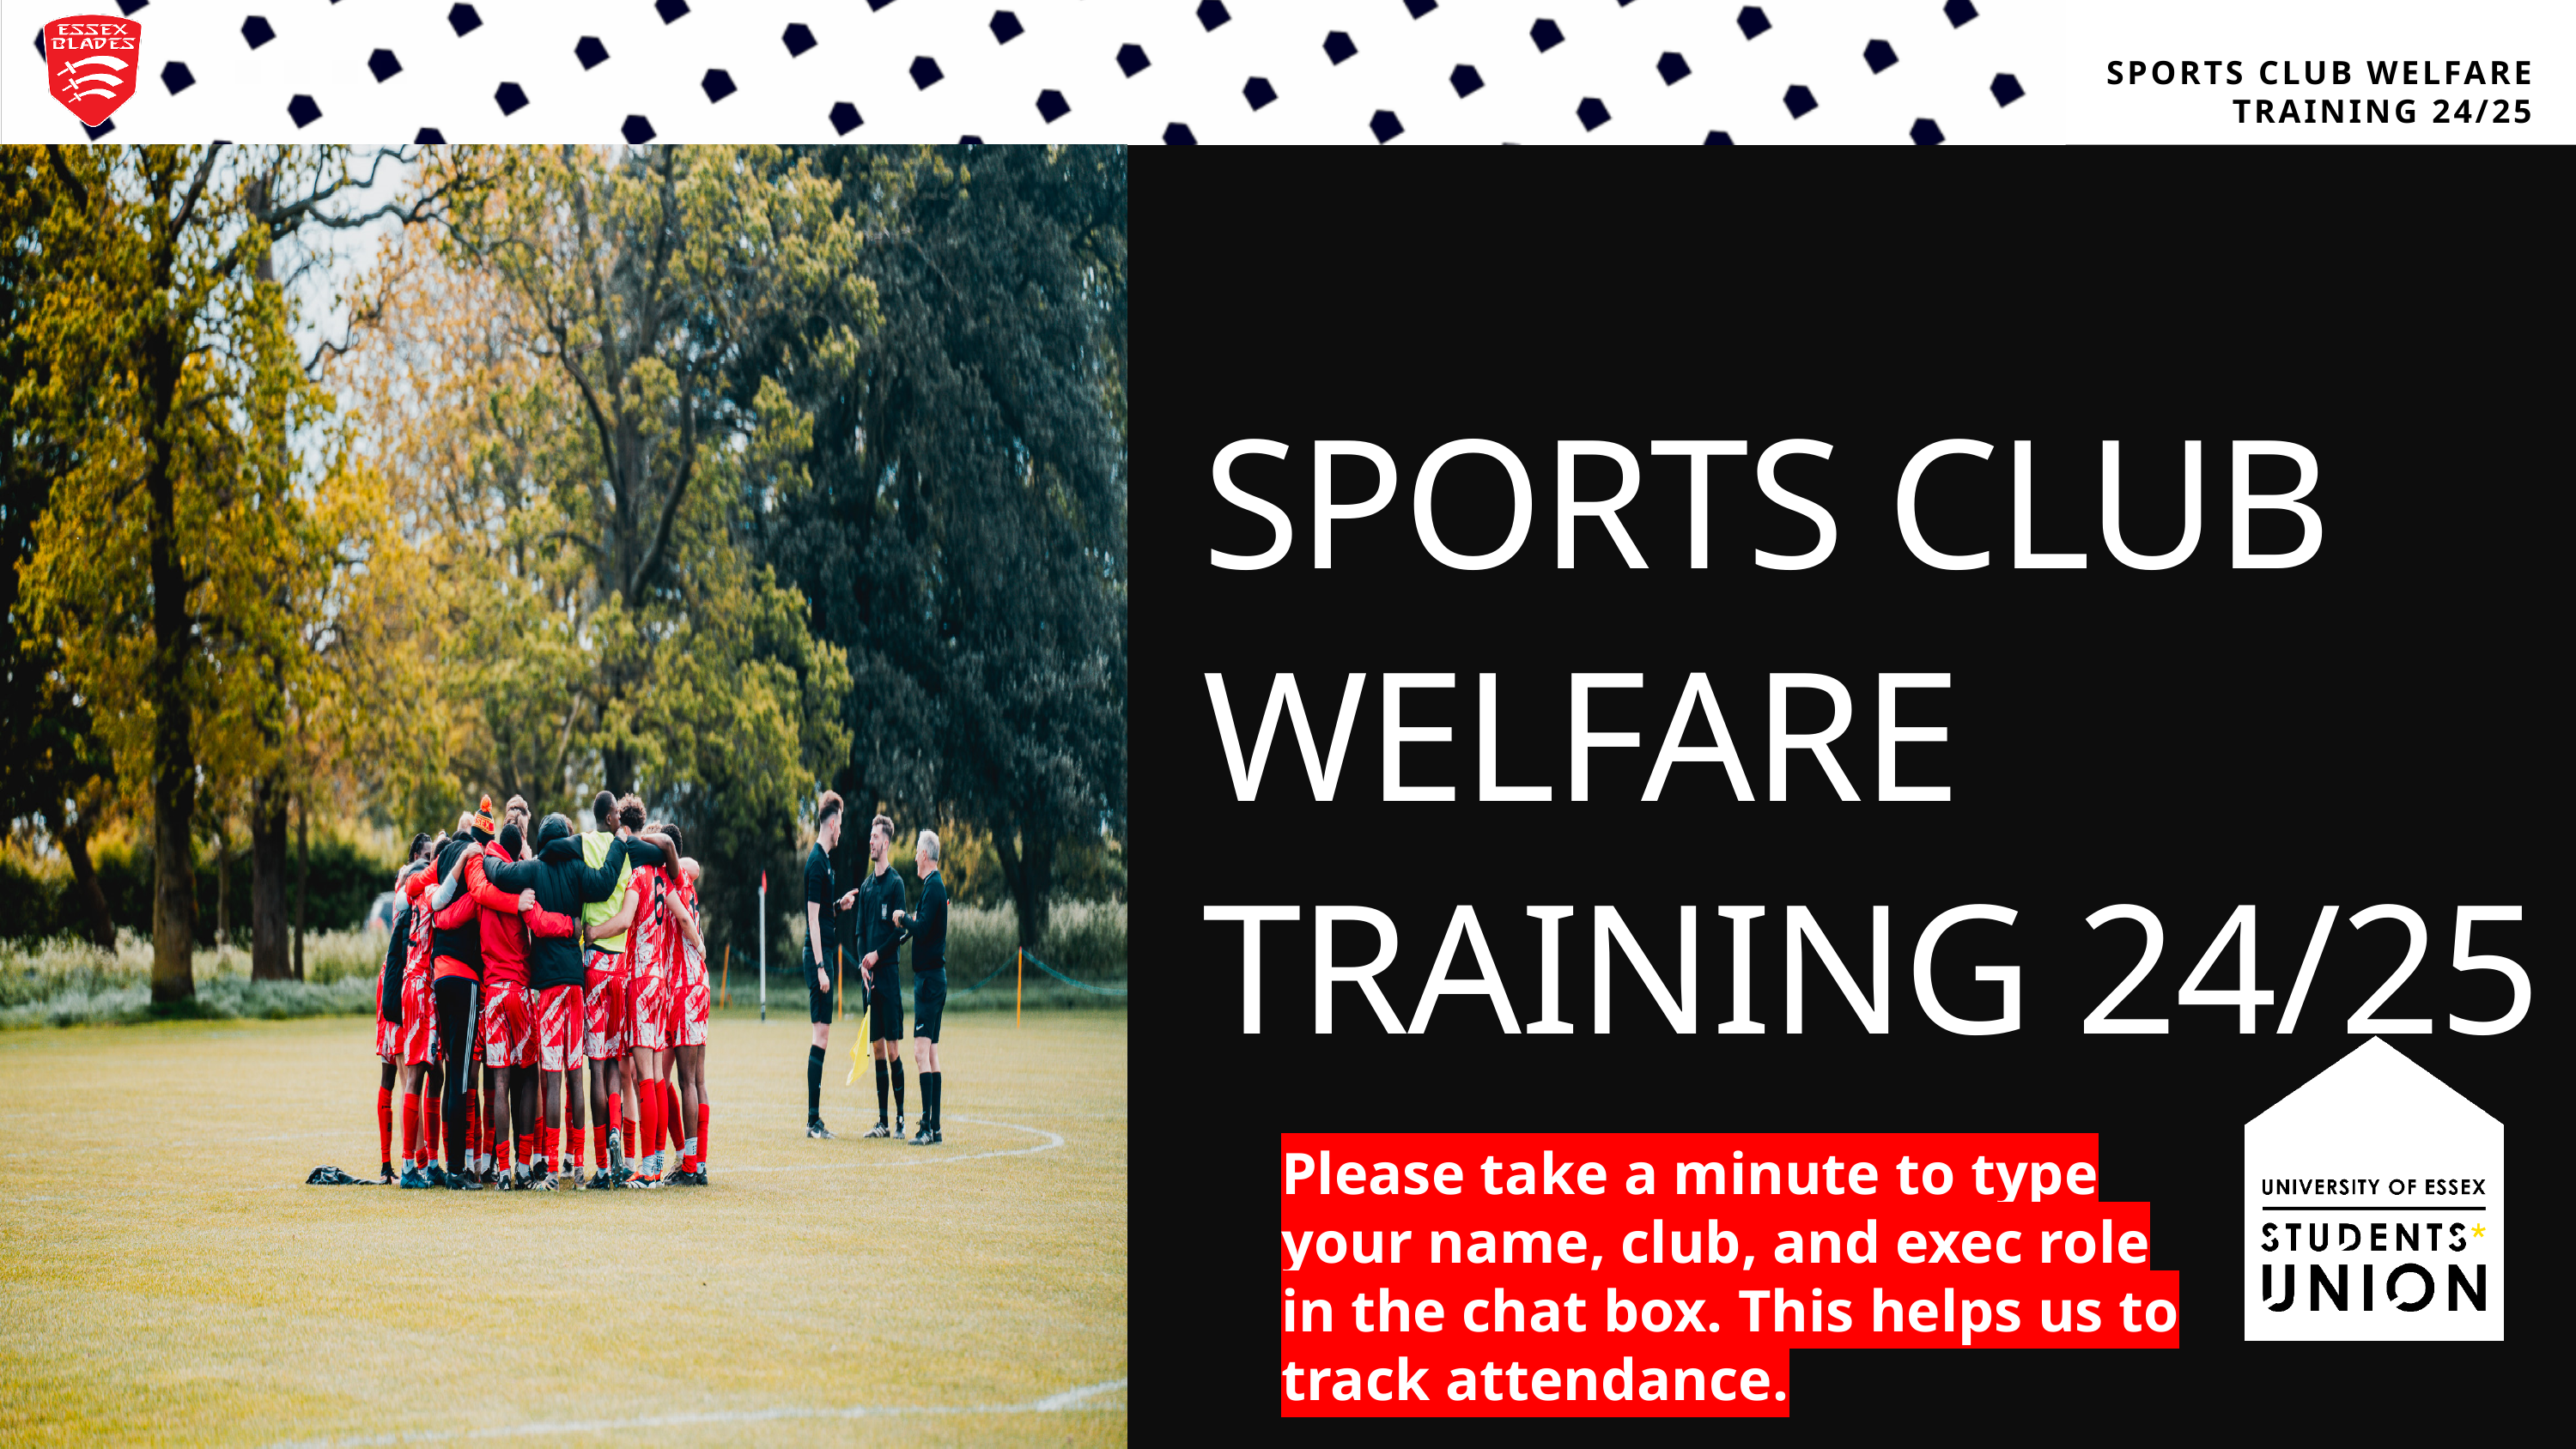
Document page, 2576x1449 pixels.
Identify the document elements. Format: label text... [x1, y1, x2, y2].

text_box Please take a minute to type your name, club, and exec role in the chat box. This helps us to track attendance. [1268, 1130, 2217, 1418]
text_box [0, 0, 2066, 145]
text_box SPORTS CLUB WELFARE TRAINING 24/25 [1346, 52, 2532, 130]
text_box [2066, 0, 2576, 145]
picture [28, 12, 156, 128]
picture [0, 144, 1127, 1449]
picture [2245, 1035, 2504, 1342]
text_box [235, 60, 408, 85]
text_box SPORTS CLUB WELFARE TRAINING 24/25 [1202, 372, 2576, 1070]
